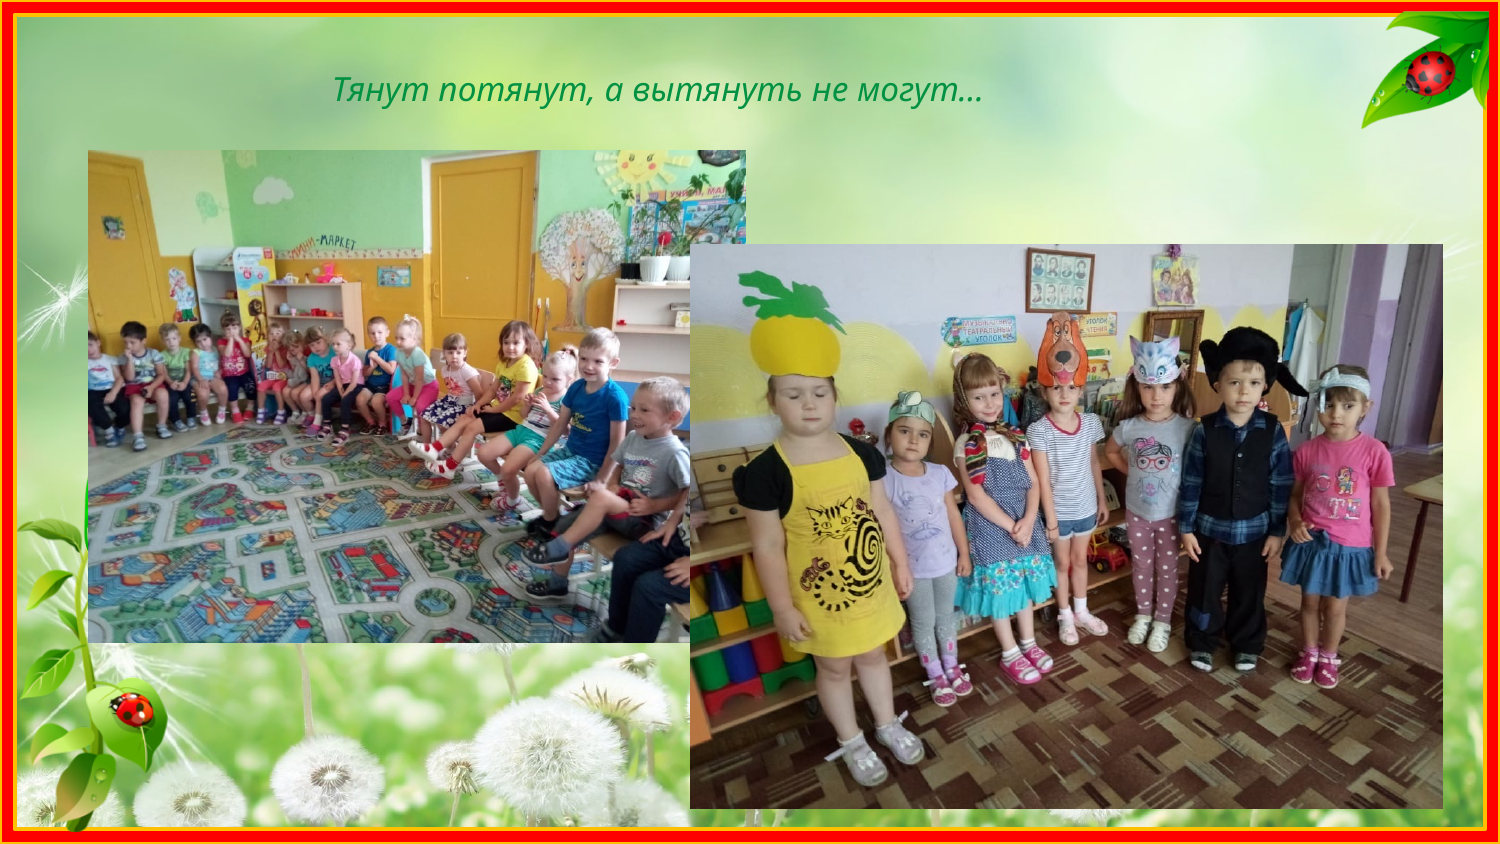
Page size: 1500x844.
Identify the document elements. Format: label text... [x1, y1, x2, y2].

picture [17, 149, 1443, 832]
picture [1362, 12, 1488, 129]
text_box Тянут потянут, а вытянуть не могут… [317, 60, 1227, 116]
